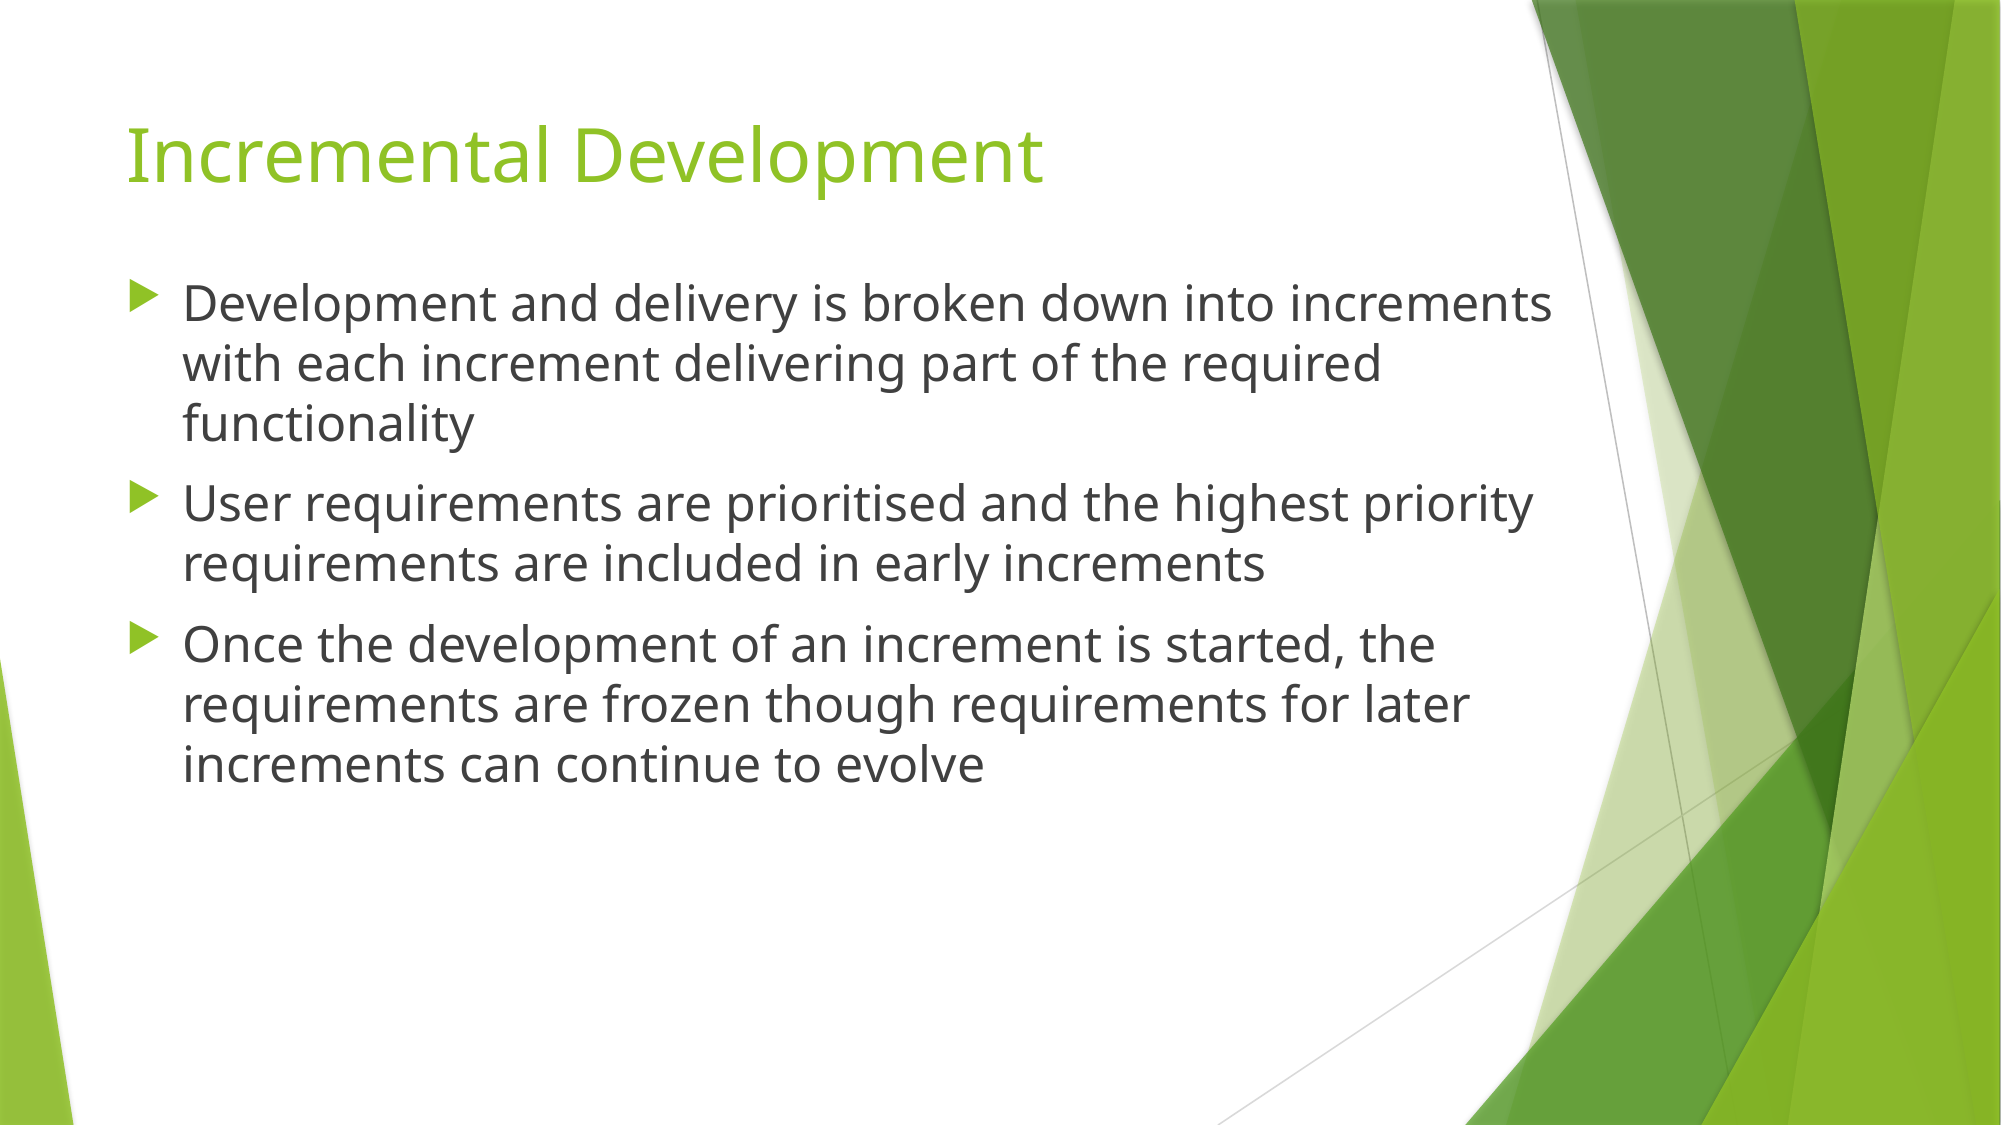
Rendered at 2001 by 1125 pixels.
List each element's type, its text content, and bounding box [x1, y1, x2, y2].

title Incremental Development [111, 99, 1522, 263]
list Development and delivery is broken down into increments with each increment delivering part of the required functionality User requirements are prioritised and the highest priority requirements are included in early increments Once the development of an increment is started, the requirements are frozen though requirements for later increments can continue to evolve [111, 263, 1656, 941]
